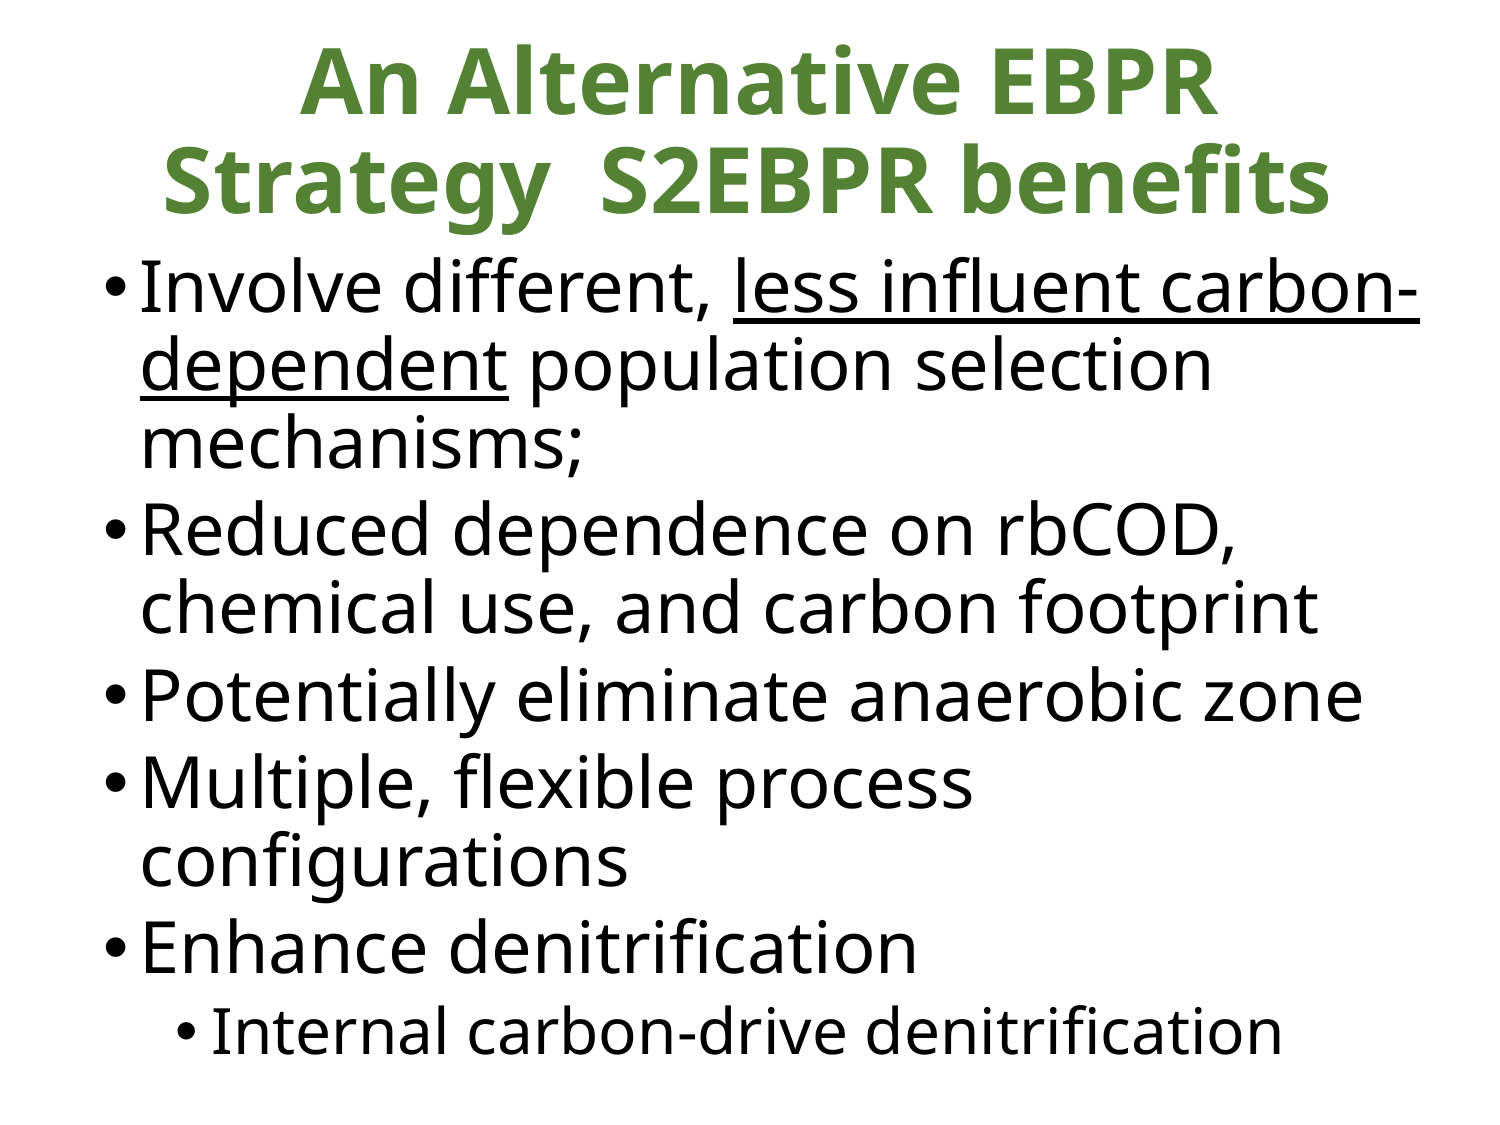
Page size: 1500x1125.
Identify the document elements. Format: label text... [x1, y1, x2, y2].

title An Alternative EBPR Strategy S2EBPR benefits [113, 25, 1407, 243]
list Involve different, less influent carbon-dependent population selection mechanisms; Reduced dependence on rbCOD, chemical use, and carbon footprint Potentially eliminate anaerobic zone Multiple, flexible process configurations Enhance denitrification Internal carbon-drive denitrification [16, 243, 1467, 1081]
